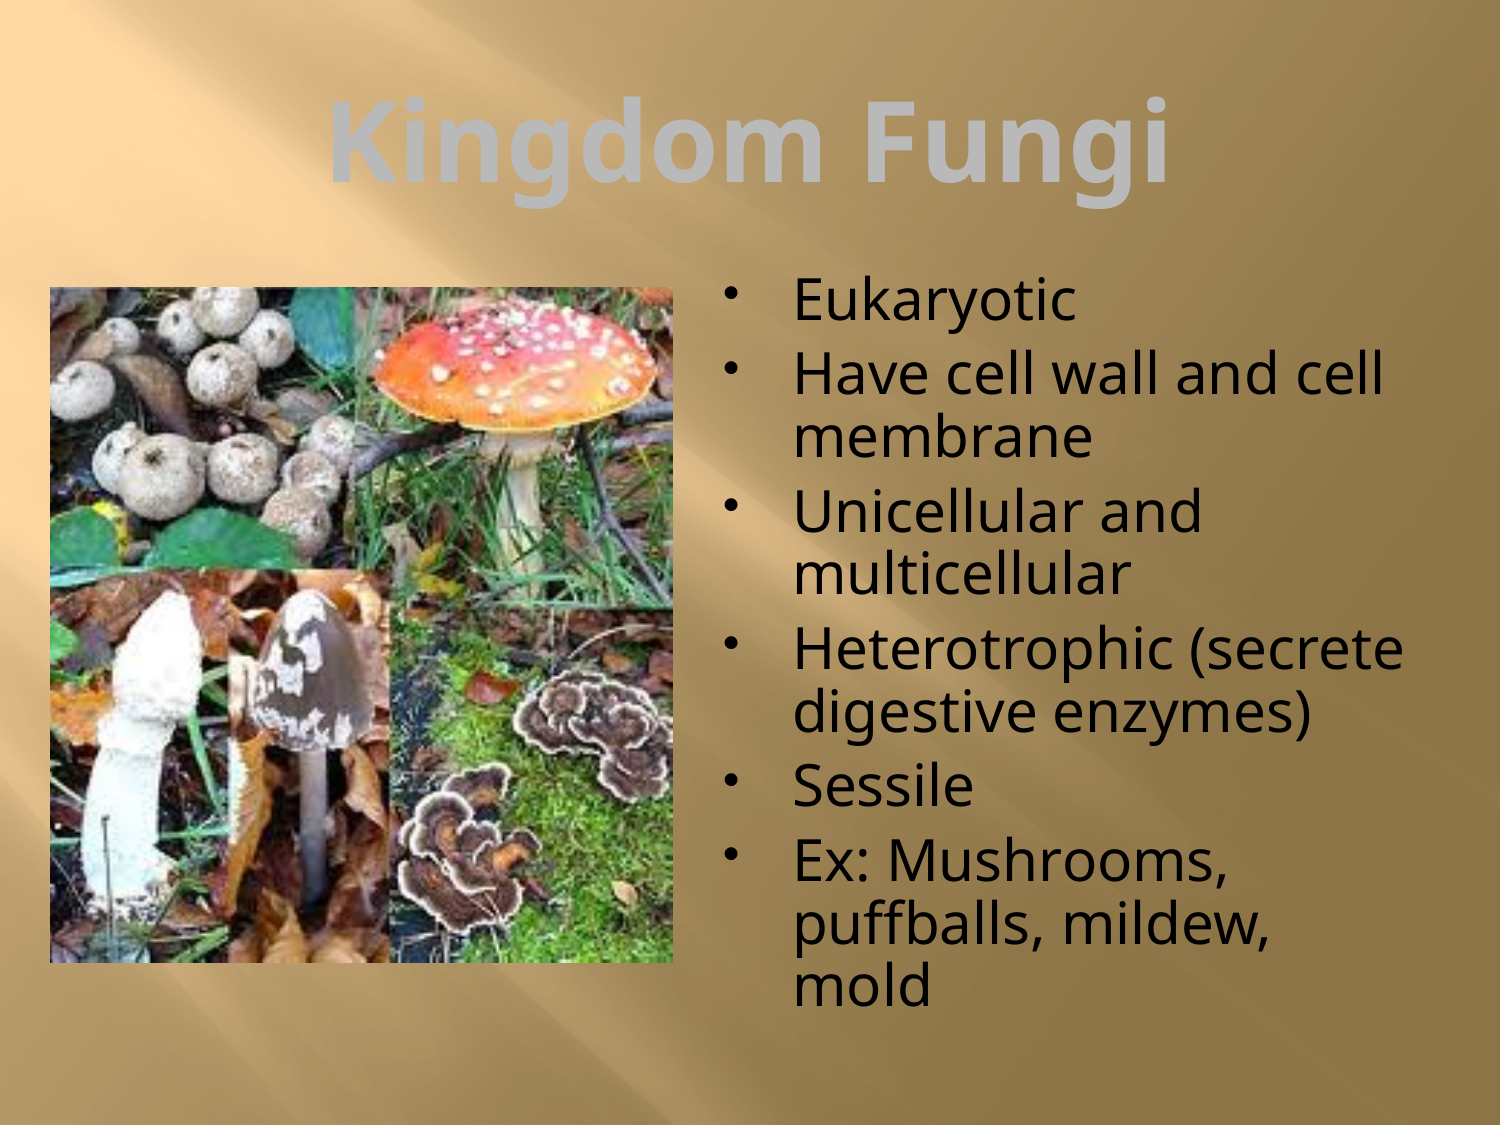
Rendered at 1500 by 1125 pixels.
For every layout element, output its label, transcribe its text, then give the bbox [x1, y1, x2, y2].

picture [49, 287, 674, 963]
text_box Kingdom Fungi [308, 62, 1190, 213]
list Eukaryotic Have cell wall and cell membrane Unicellular and multicellular Heterotrophic (secrete digestive enzymes) Sessile Ex: Mushrooms, puffballs, mildew, mold [687, 262, 1425, 1035]
